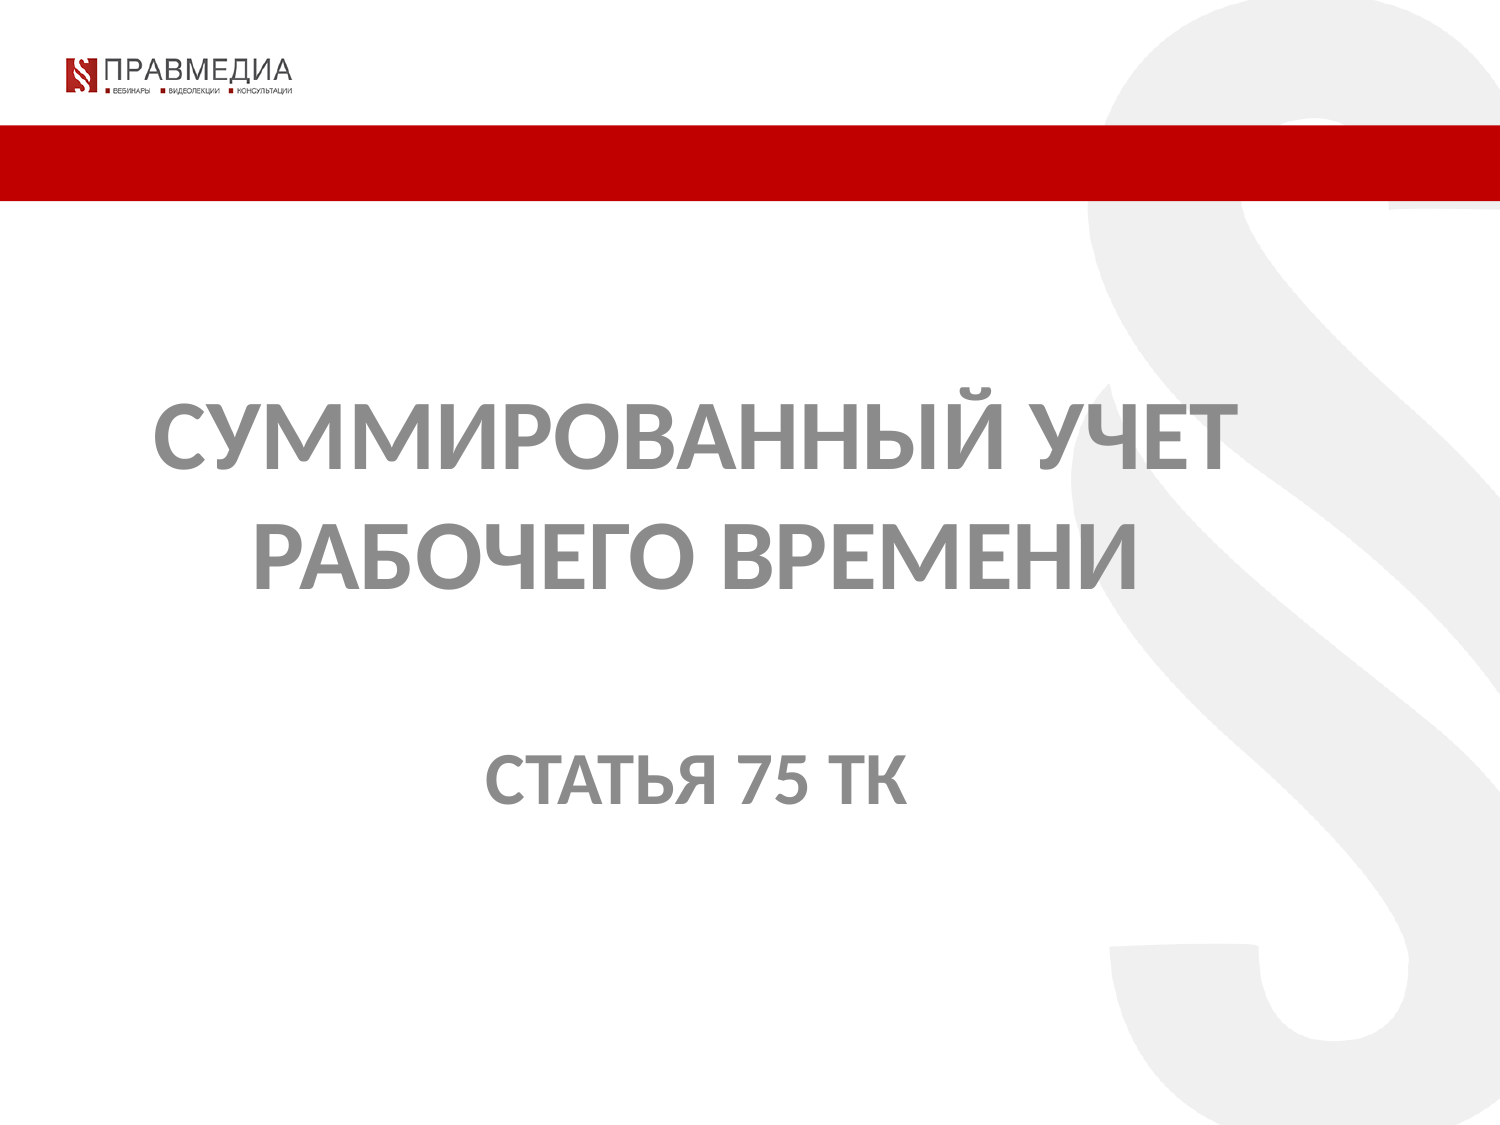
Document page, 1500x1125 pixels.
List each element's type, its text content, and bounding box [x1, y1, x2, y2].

picture [0, 0, 1500, 125]
subtitle СУММИРОВАННЫЙ УЧЕТ РАБОЧЕГО ВРЕМЕНИ СТАТЬЯ 75 ТК [64, 361, 1329, 882]
text_box [0, 125, 1500, 202]
picture [0, 202, 1500, 1125]
